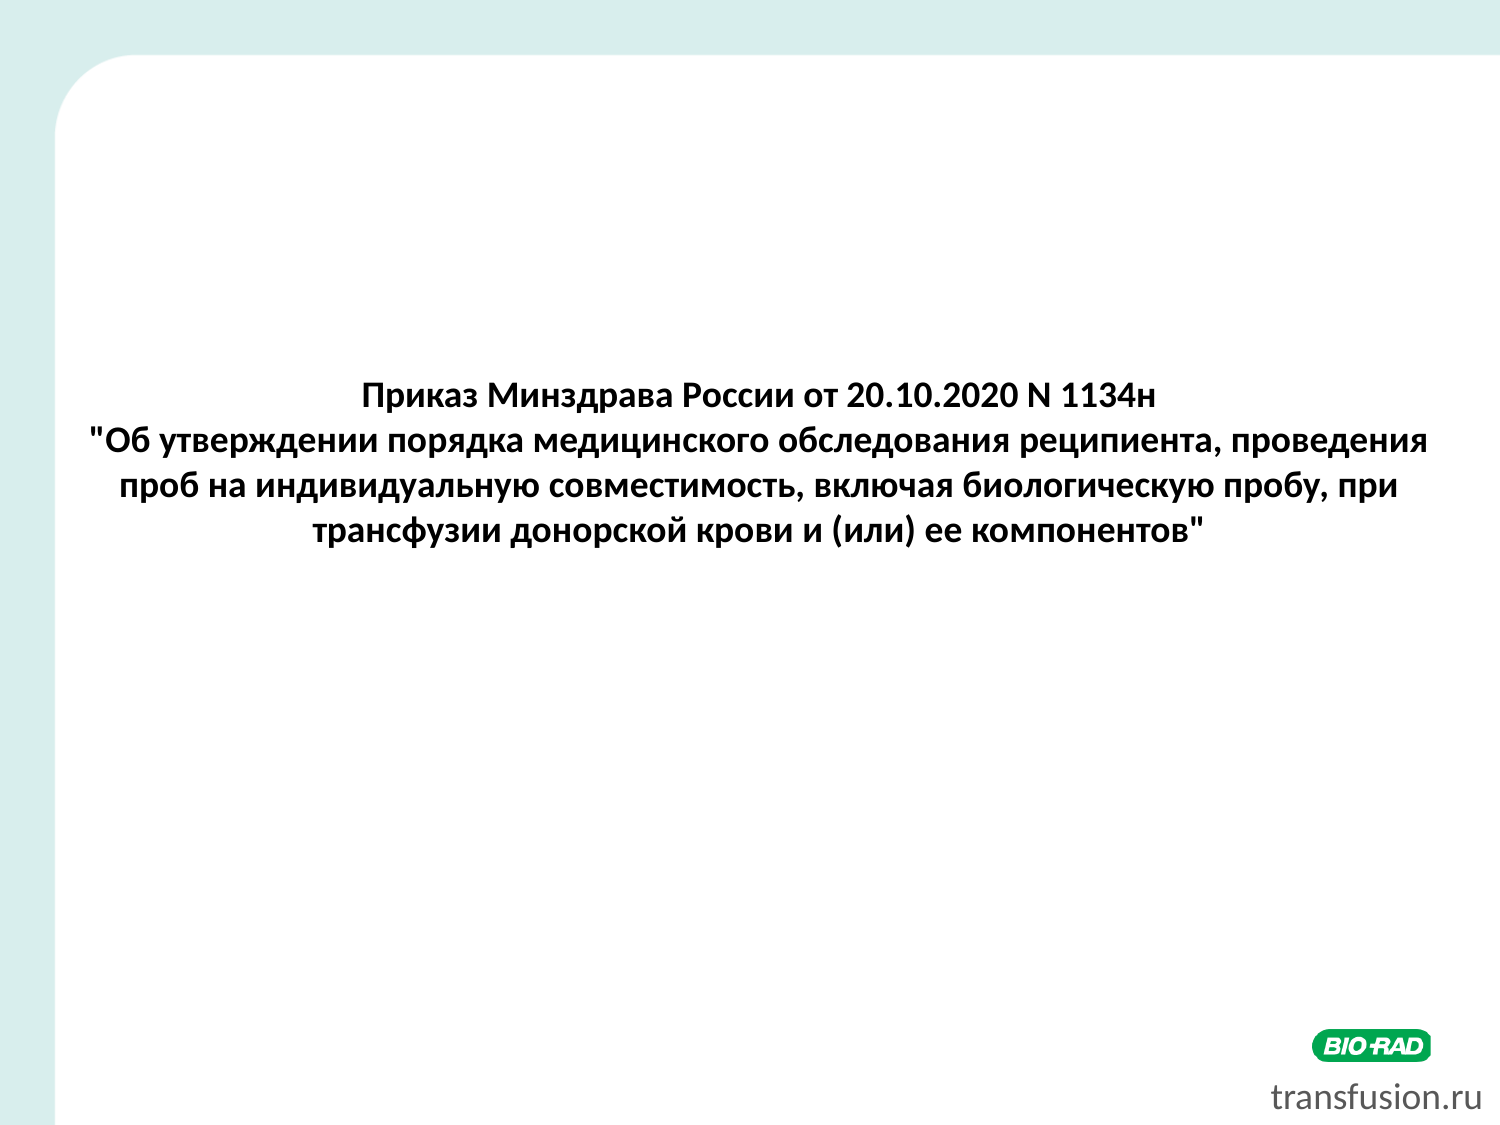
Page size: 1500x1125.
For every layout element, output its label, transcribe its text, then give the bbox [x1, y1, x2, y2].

text_box transfusion.ru [1255, 1064, 1499, 1125]
picture [0, 0, 1500, 1125]
text_box Приказ Минздрава России от 20.10.2020 N 1134н "Об утверждении порядка медицинского обследования реципиента, проведения проб на индивидуальную совместимость, включая биологическую пробу, при трансфузии донорской крови и (или) ее компонентов" [62, 362, 1457, 558]
